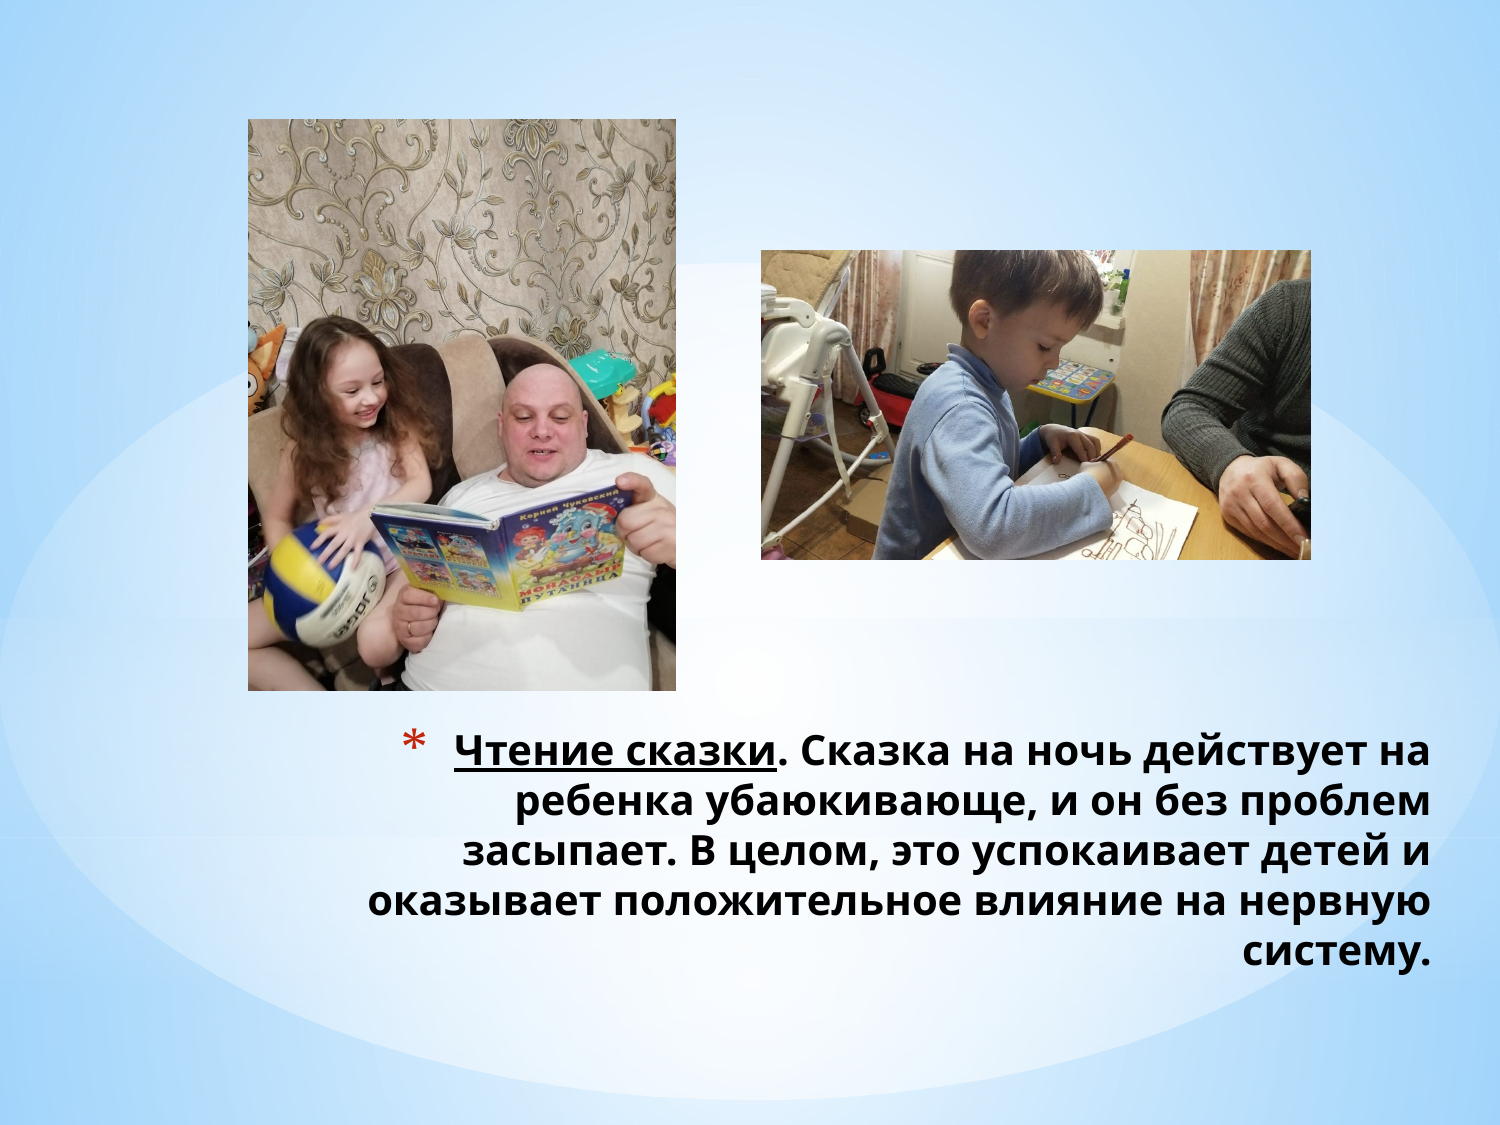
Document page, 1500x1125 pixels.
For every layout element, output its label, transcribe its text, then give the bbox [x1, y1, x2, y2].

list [761, 250, 1312, 560]
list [247, 119, 676, 691]
title Чтение сказки. Сказка на ночь действует на ребенка убаюкивающе, и он без проблем засыпает. В целом, это успокаивает детей и оказывает положительное влияние на нервную систему. [289, 716, 1447, 1000]
